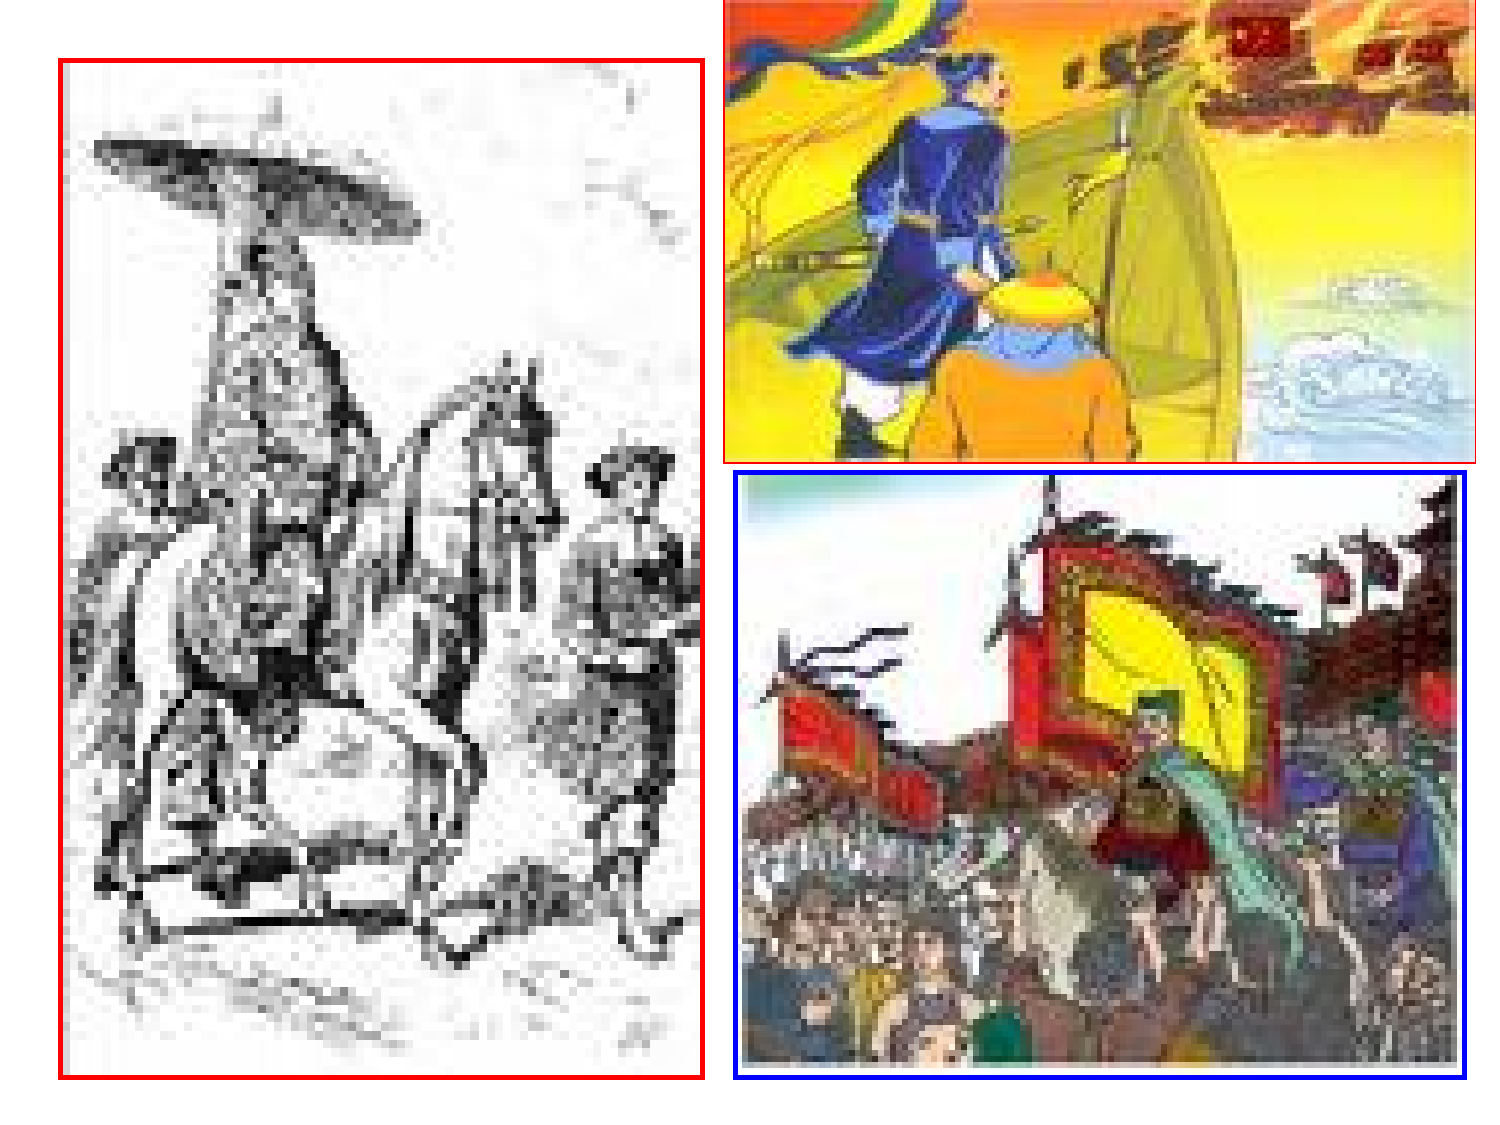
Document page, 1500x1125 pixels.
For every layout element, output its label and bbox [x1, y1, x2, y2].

picture [62, 62, 701, 1076]
picture [724, 0, 1476, 463]
picture [737, 474, 1463, 1076]
